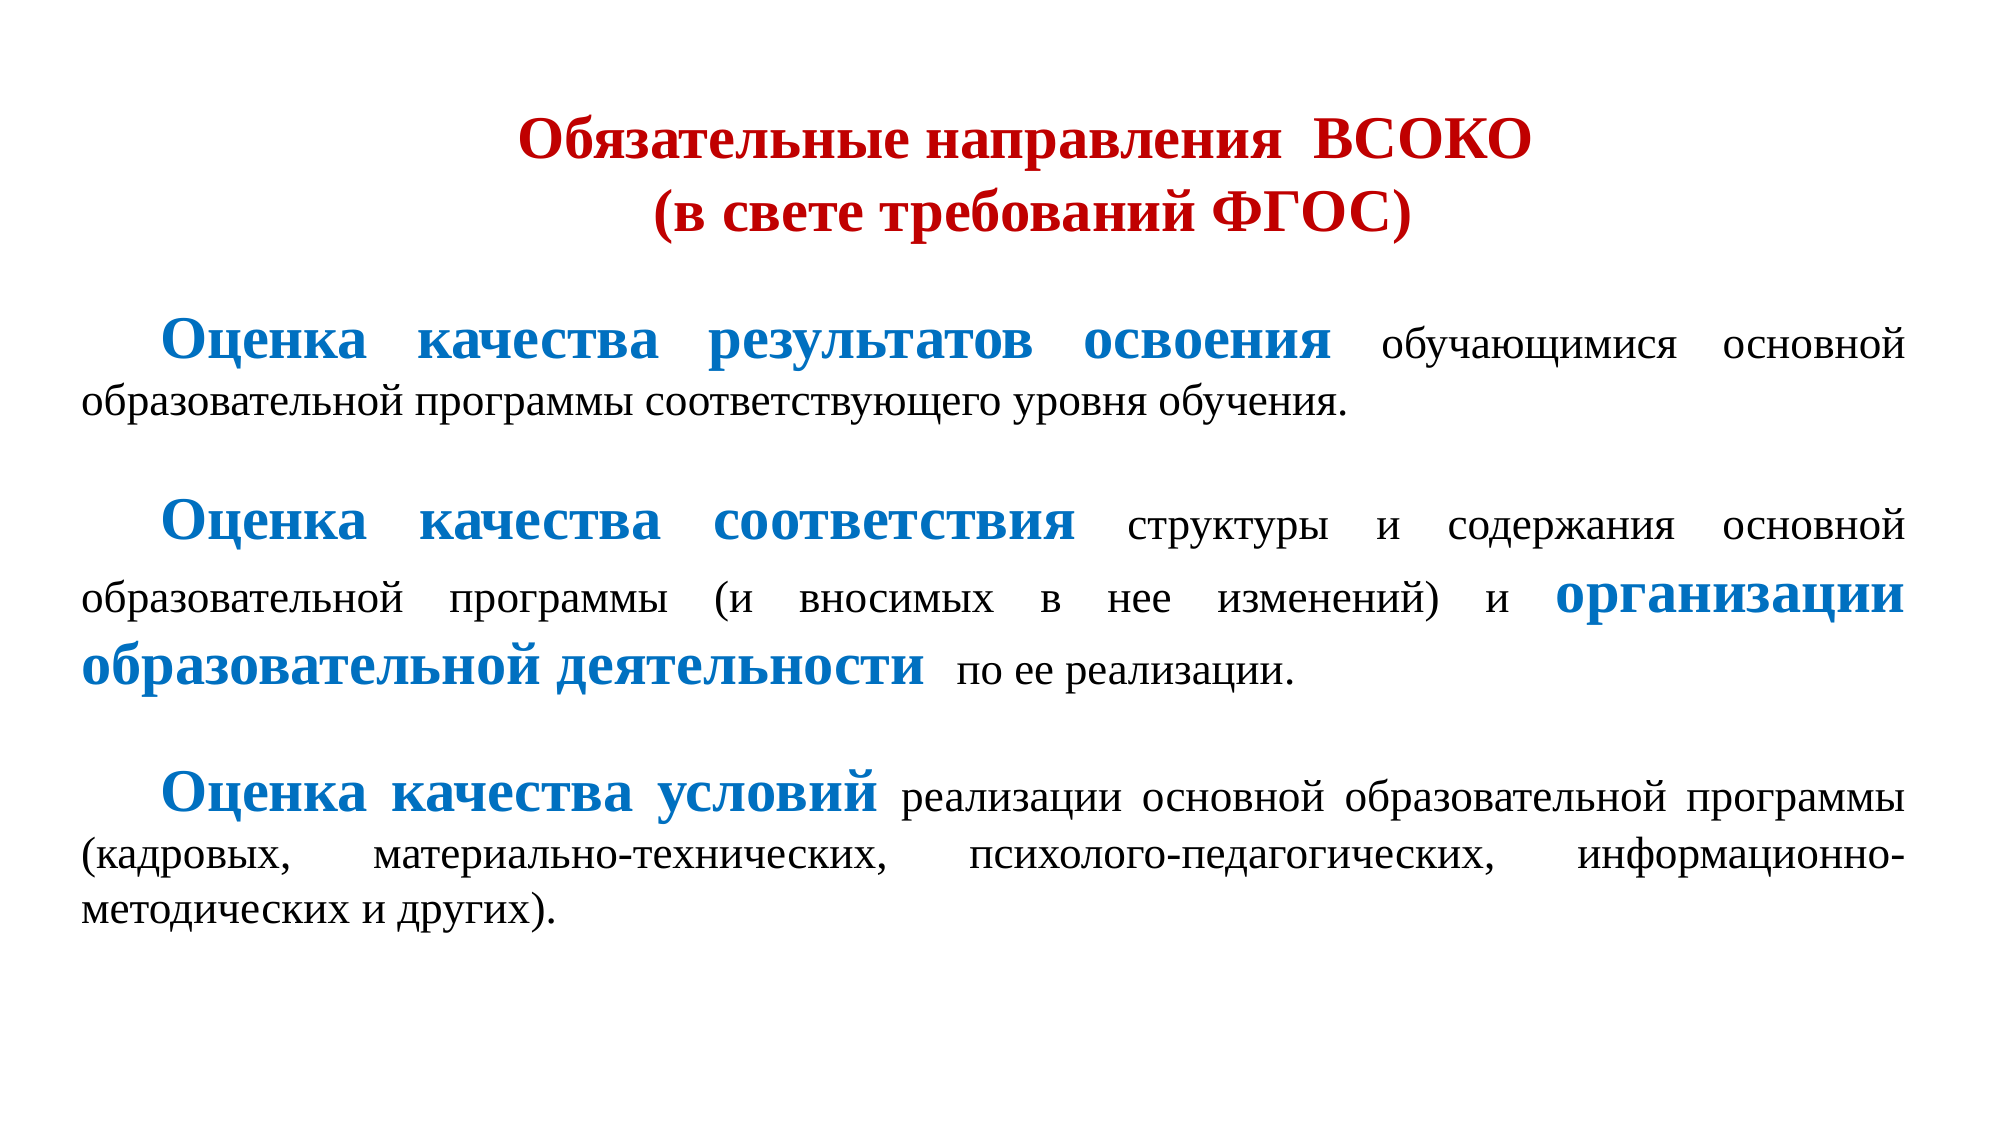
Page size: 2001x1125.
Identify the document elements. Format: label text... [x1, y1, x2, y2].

text_box Обязательные направления ВСОКО (в свете требований ФГОС) Оценка качества результатов освоения обучающимися основной образовательной программы соответствующего уровня обучения. Оценка качества соответствия структуры и содержания основной образовательной программы (и вносимых в нее изменений) и организации образовательной деятельности по ее реализации. Оценка качества условий реализации основной образовательной программы (кадровых, материально-технических, психолого-педагогических, информационно-методических и других). [67, 91, 1920, 970]
